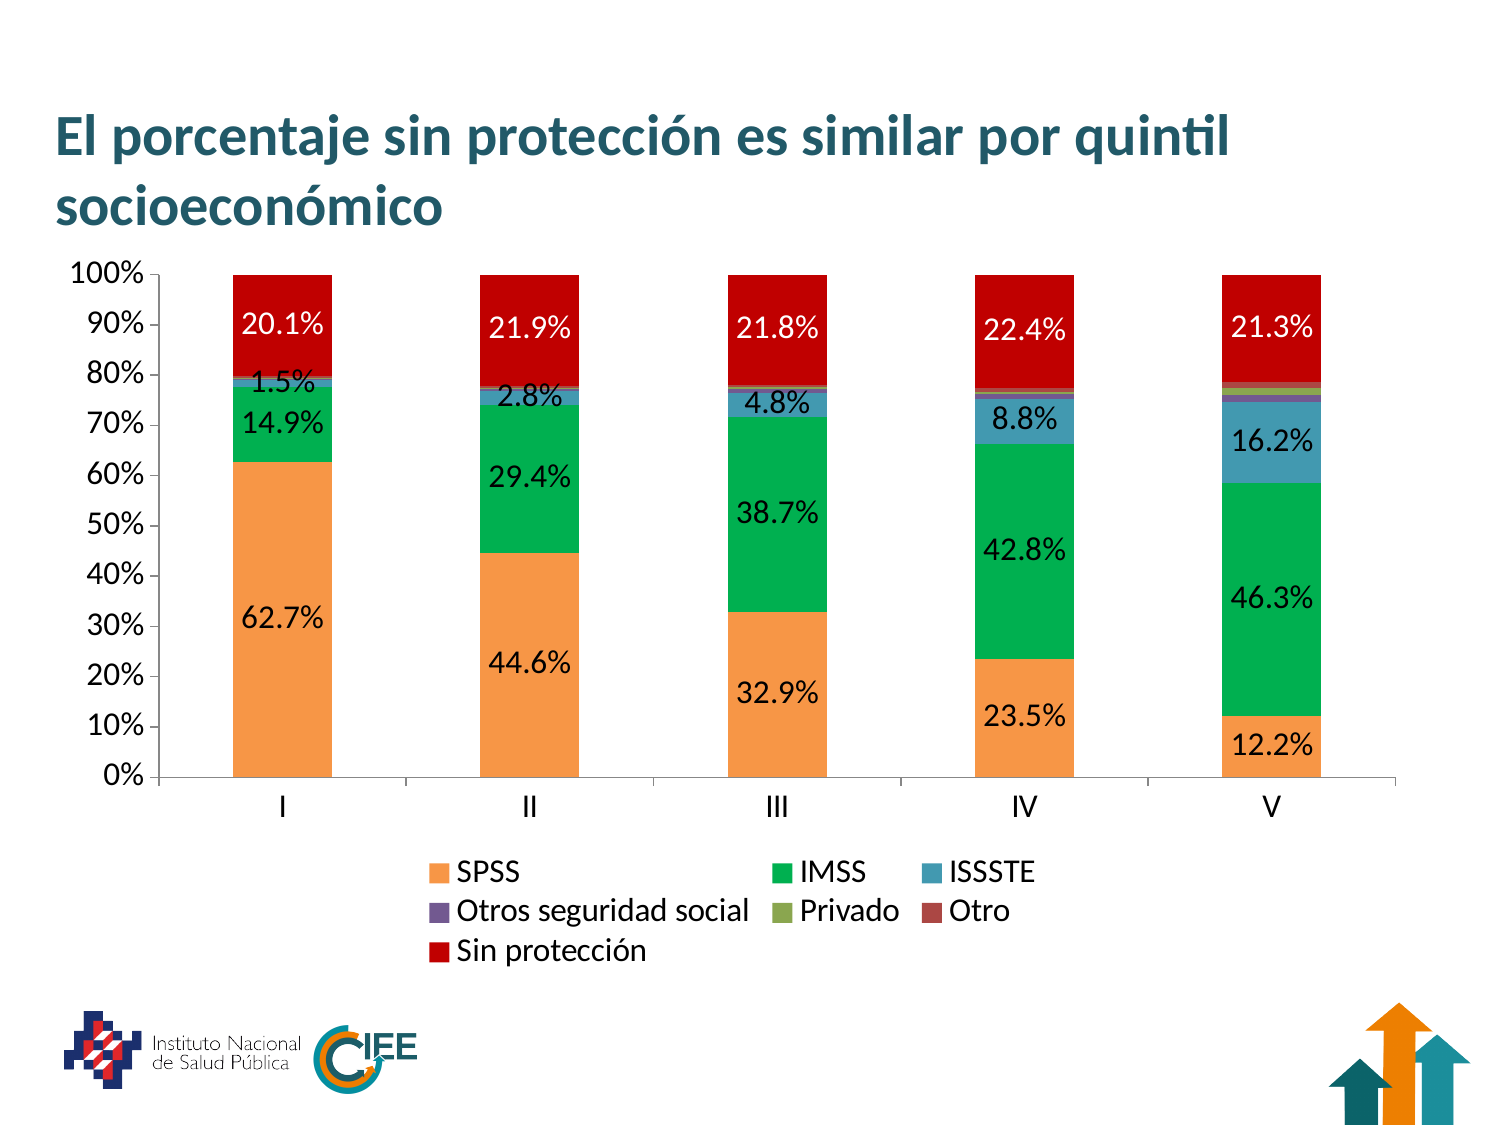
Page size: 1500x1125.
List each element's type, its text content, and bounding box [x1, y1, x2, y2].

chart [41, 243, 1424, 976]
picture [312, 1023, 420, 1095]
picture [64, 1011, 300, 1089]
picture [1329, 1003, 1471, 1125]
title El porcentaje sin protección es similar por quintil socioeconómico [40, 90, 1391, 242]
